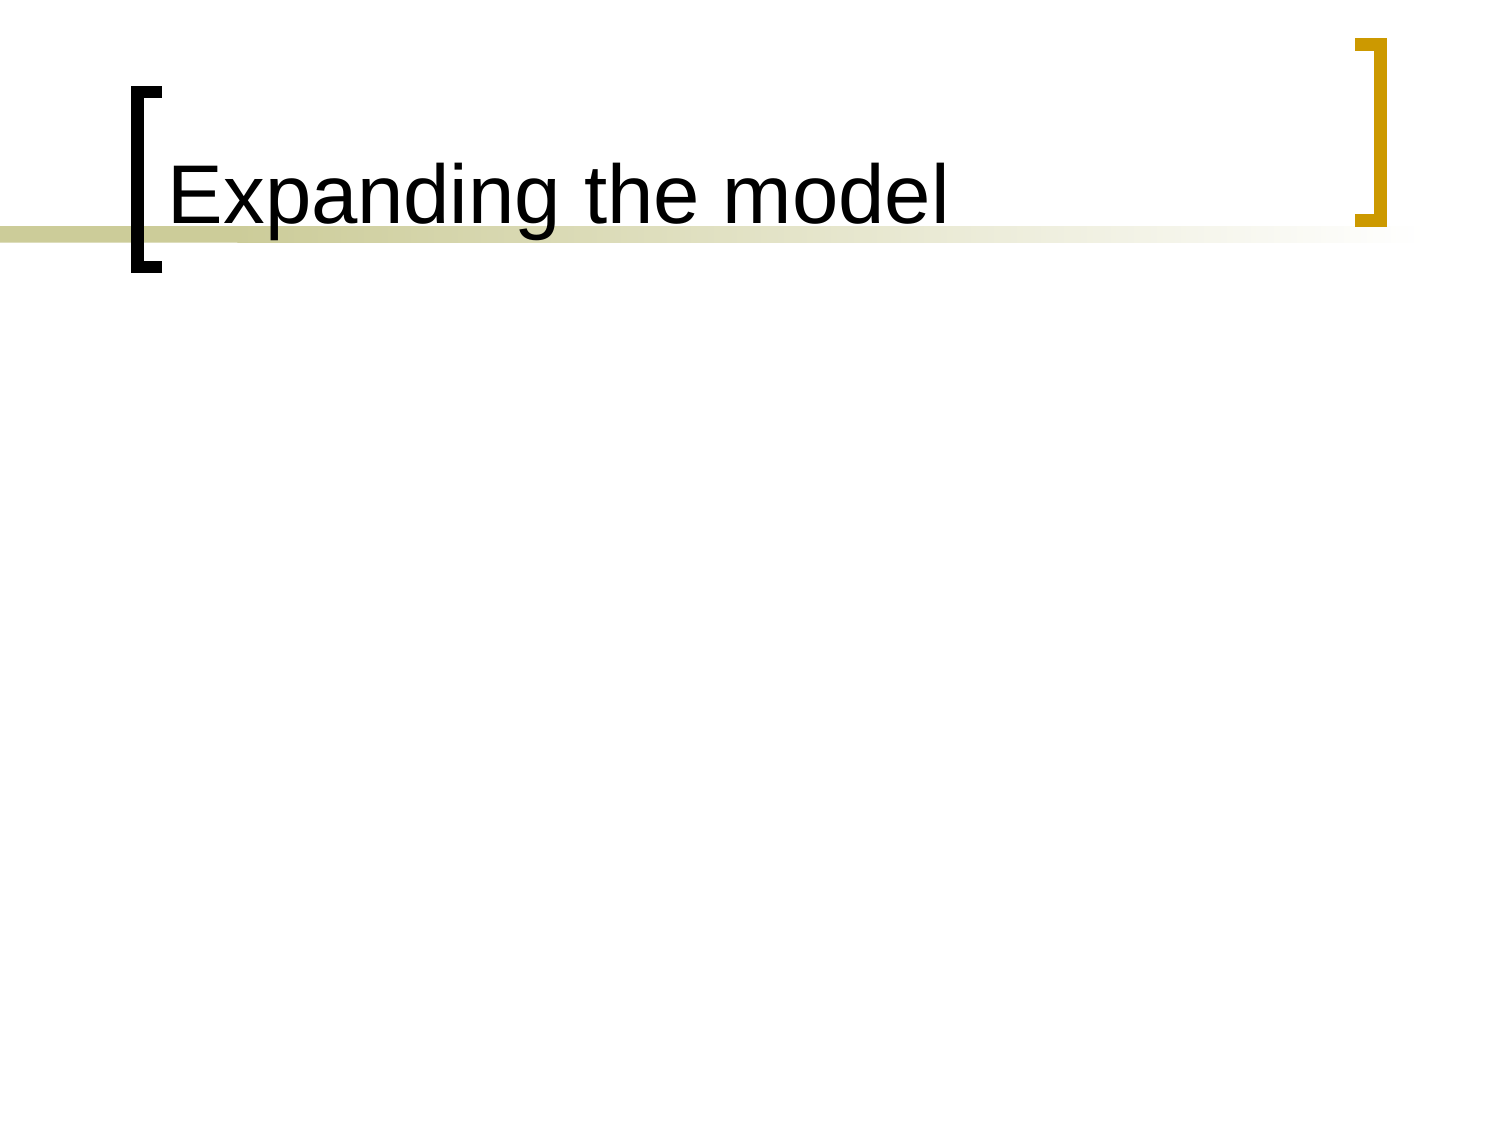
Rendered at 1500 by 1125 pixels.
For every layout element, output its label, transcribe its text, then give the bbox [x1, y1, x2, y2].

title Expanding the model [152, 15, 1328, 248]
